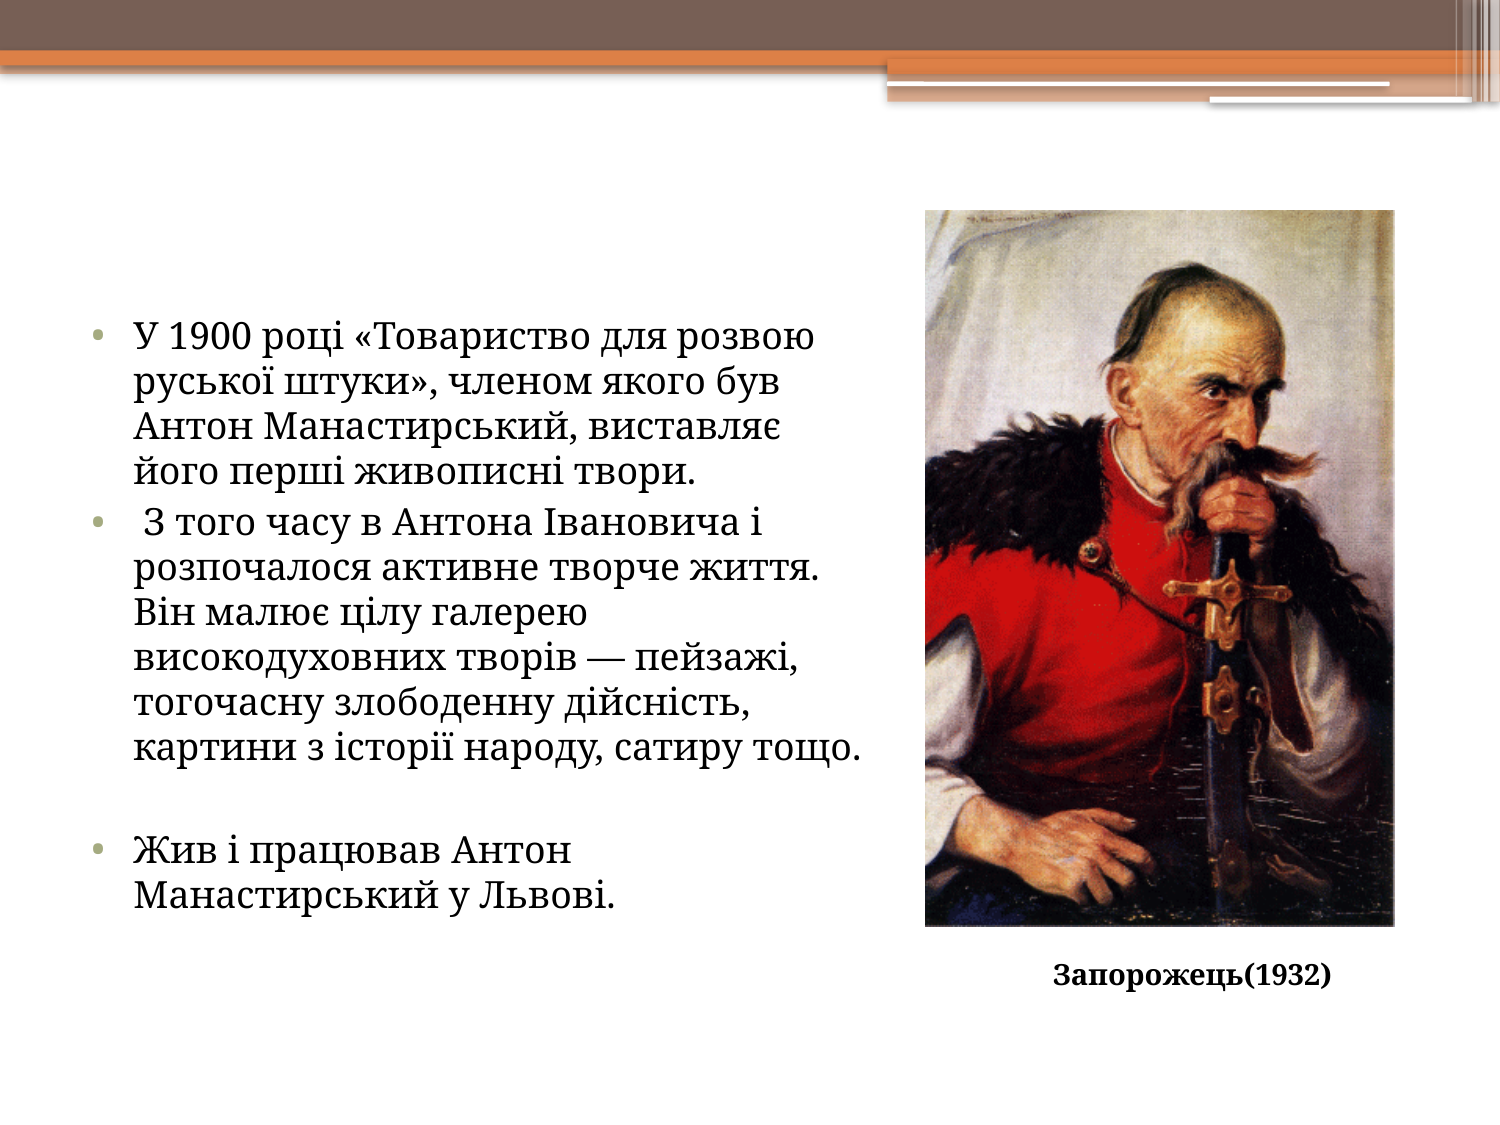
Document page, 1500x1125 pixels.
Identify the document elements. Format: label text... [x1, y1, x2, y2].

list У 1900 році «Товариство для розвою руської штуки», членом якого був Антон Манастирський, виставляє його перші живописні твори. З того часу в Антона Івановича і розпочалося активне творче життя. Він малює цілу галерею високодуховних творів — пейзажі, тогочасну злободенну дійсність, картини з історії народу, сатиру тощо. Жив і працював Антон Манастирський у Львові. [58, 304, 879, 1125]
picture [925, 210, 1395, 927]
text_box Запорожець(1932) [1038, 949, 1355, 999]
